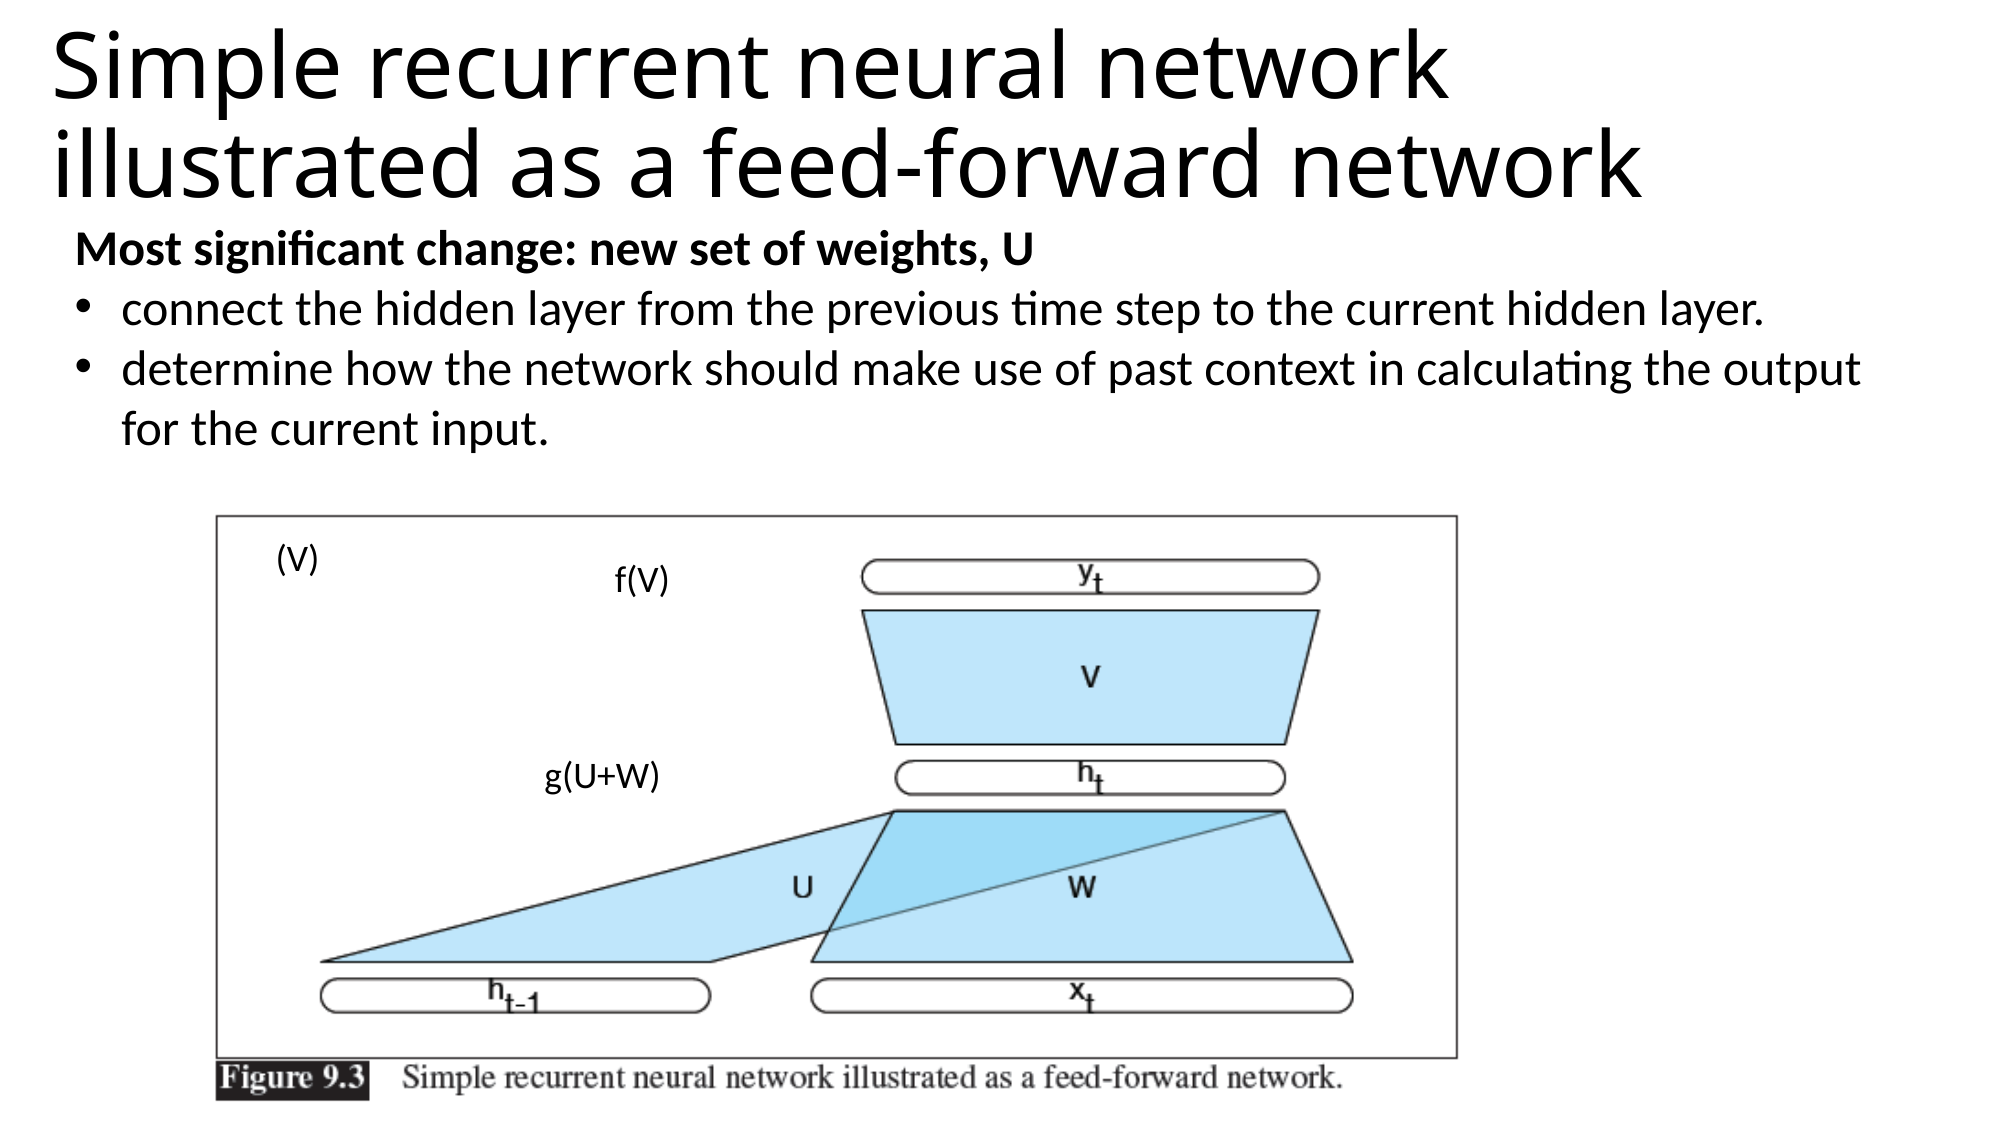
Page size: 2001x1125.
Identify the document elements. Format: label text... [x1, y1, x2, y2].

title Simple recurrent neural network illustrated as a feed-forward network [36, 9, 1762, 227]
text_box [176, 492, 1491, 1110]
text_box Most significant change: new set of weights, U connect the hidden layer from the previous time step to the current hidden layer. determine how the network should make use of past context in calculating the output for the current input. [59, 208, 1893, 508]
